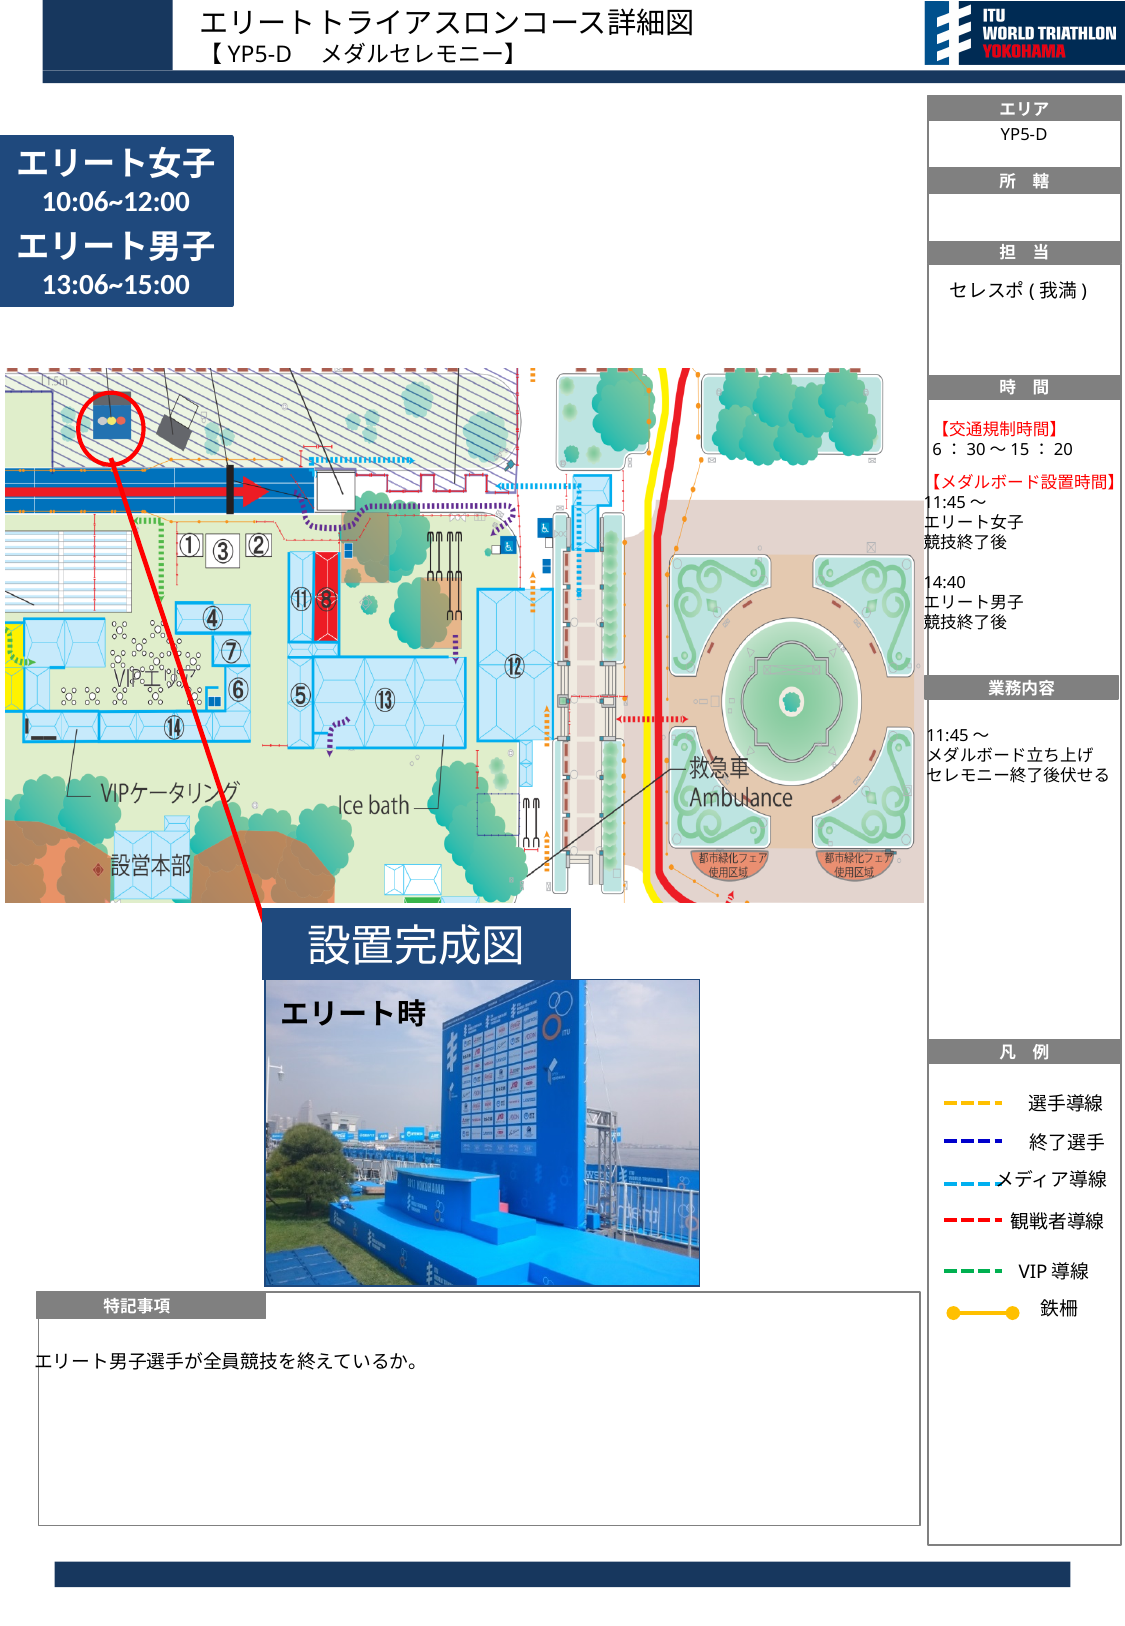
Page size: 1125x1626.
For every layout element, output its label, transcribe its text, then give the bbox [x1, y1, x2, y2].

picture [265, 979, 700, 1286]
picture [101, 714, 110, 739]
text_box エリート男子選手が全員競技を終えているか。 [19, 1342, 442, 1380]
picture [25, 713, 97, 740]
text_box 特記事項 [34, 1290, 268, 1321]
text_box 【メダルボード設置時間】 11:45～ エリート女子 競技終了後 14:40 エリート男子 競技終了後 [928, 464, 1125, 640]
text_box 11:45～ メダルボード立ち上げ セレモニー終了後伏せる [928, 717, 1125, 793]
text_box エリートトライアスロンコース詳細図 【YP5-D メダルセレモニー】 [184, 0, 890, 75]
picture [287, 659, 311, 746]
text_box セレスポ(我満) [934, 271, 1102, 310]
picture [5, 368, 924, 903]
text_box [110, 464, 287, 991]
text_box エリート男子 13:06~15:00 [0, 219, 234, 307]
picture [5, 713, 110, 903]
text_box 設置完成図 [291, 911, 570, 978]
picture [287, 644, 337, 655]
text_box YP5-D [985, 116, 1063, 152]
text_box [36, 1290, 922, 1527]
text_box エリート女子 10:06~12:00 [0, 135, 234, 219]
